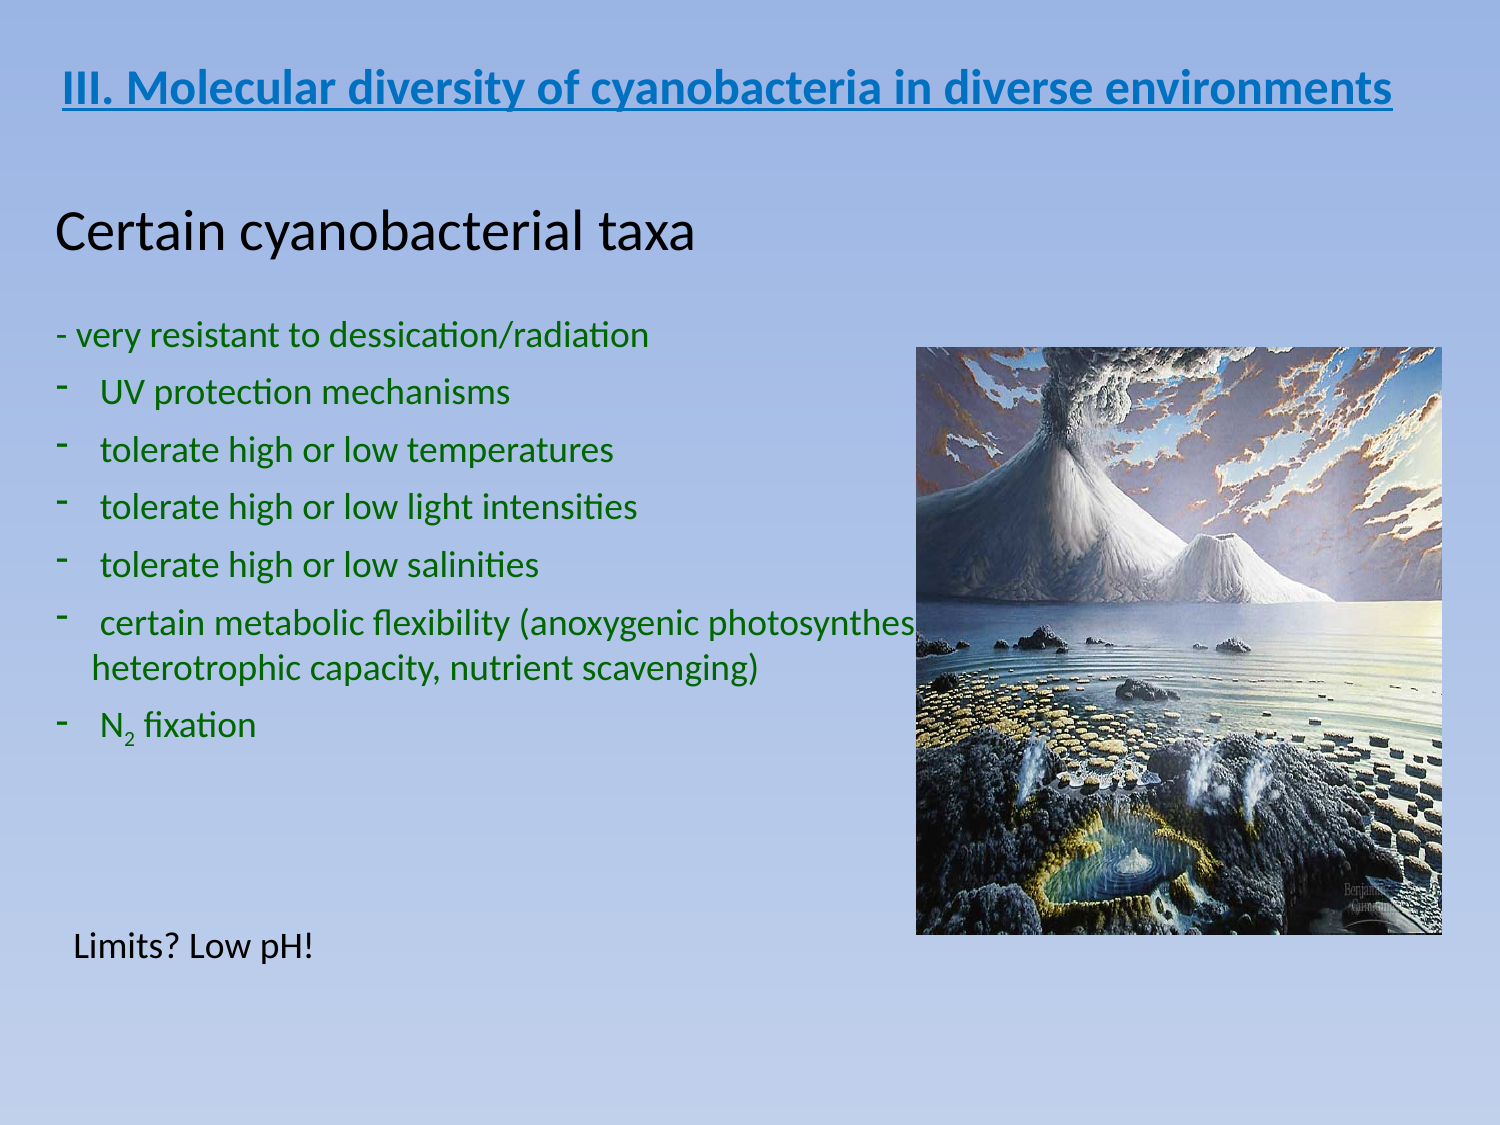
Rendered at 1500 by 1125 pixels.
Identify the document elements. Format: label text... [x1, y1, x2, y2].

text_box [40, 184, 1442, 935]
text_box III. Molecular diversity of cyanobacteria in diverse environments [46, 46, 1454, 122]
text_box Limits? Low pH! [58, 944, 796, 974]
